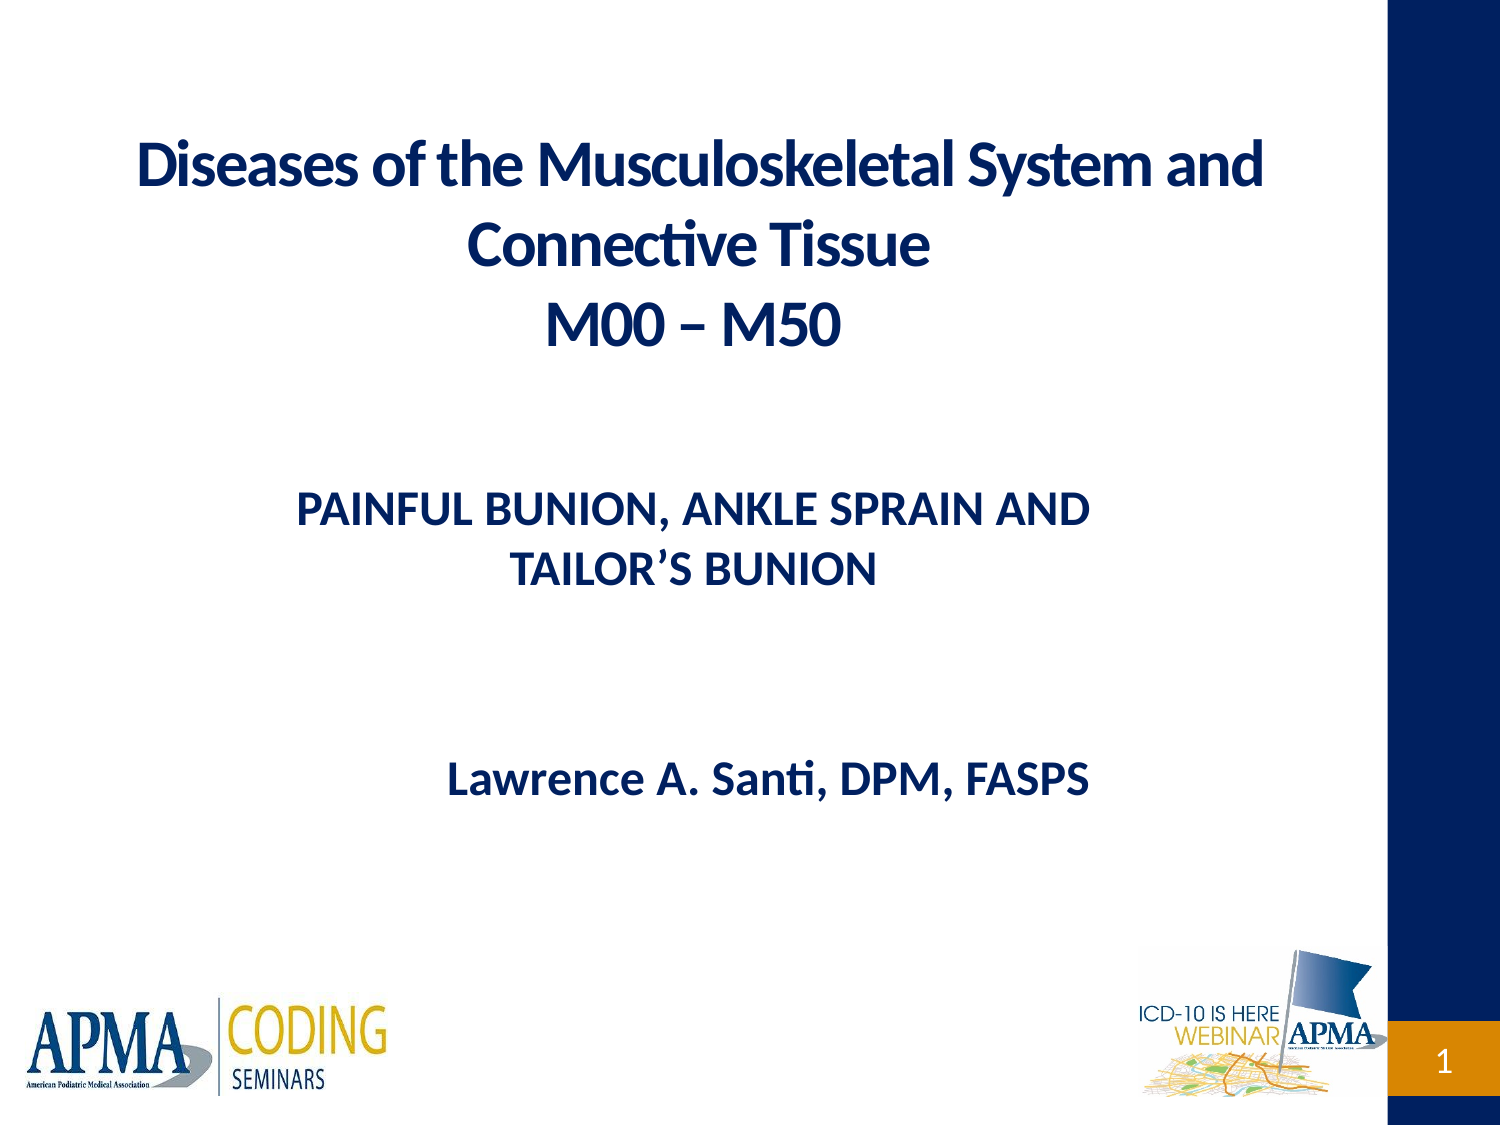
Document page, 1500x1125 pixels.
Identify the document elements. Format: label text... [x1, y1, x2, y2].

title Diseases of the Musculoskeletal System and Connective Tissue M00 – M50 [75, 0, 1325, 484]
subtitle PAINFUL BUNION, ANKLE SPRAIN AND TAILOR’S BUNION Lawrence A. Santi, DPM, FASPS [237, 450, 1150, 900]
picture [1138, 946, 1388, 1097]
picture [24, 992, 388, 1096]
